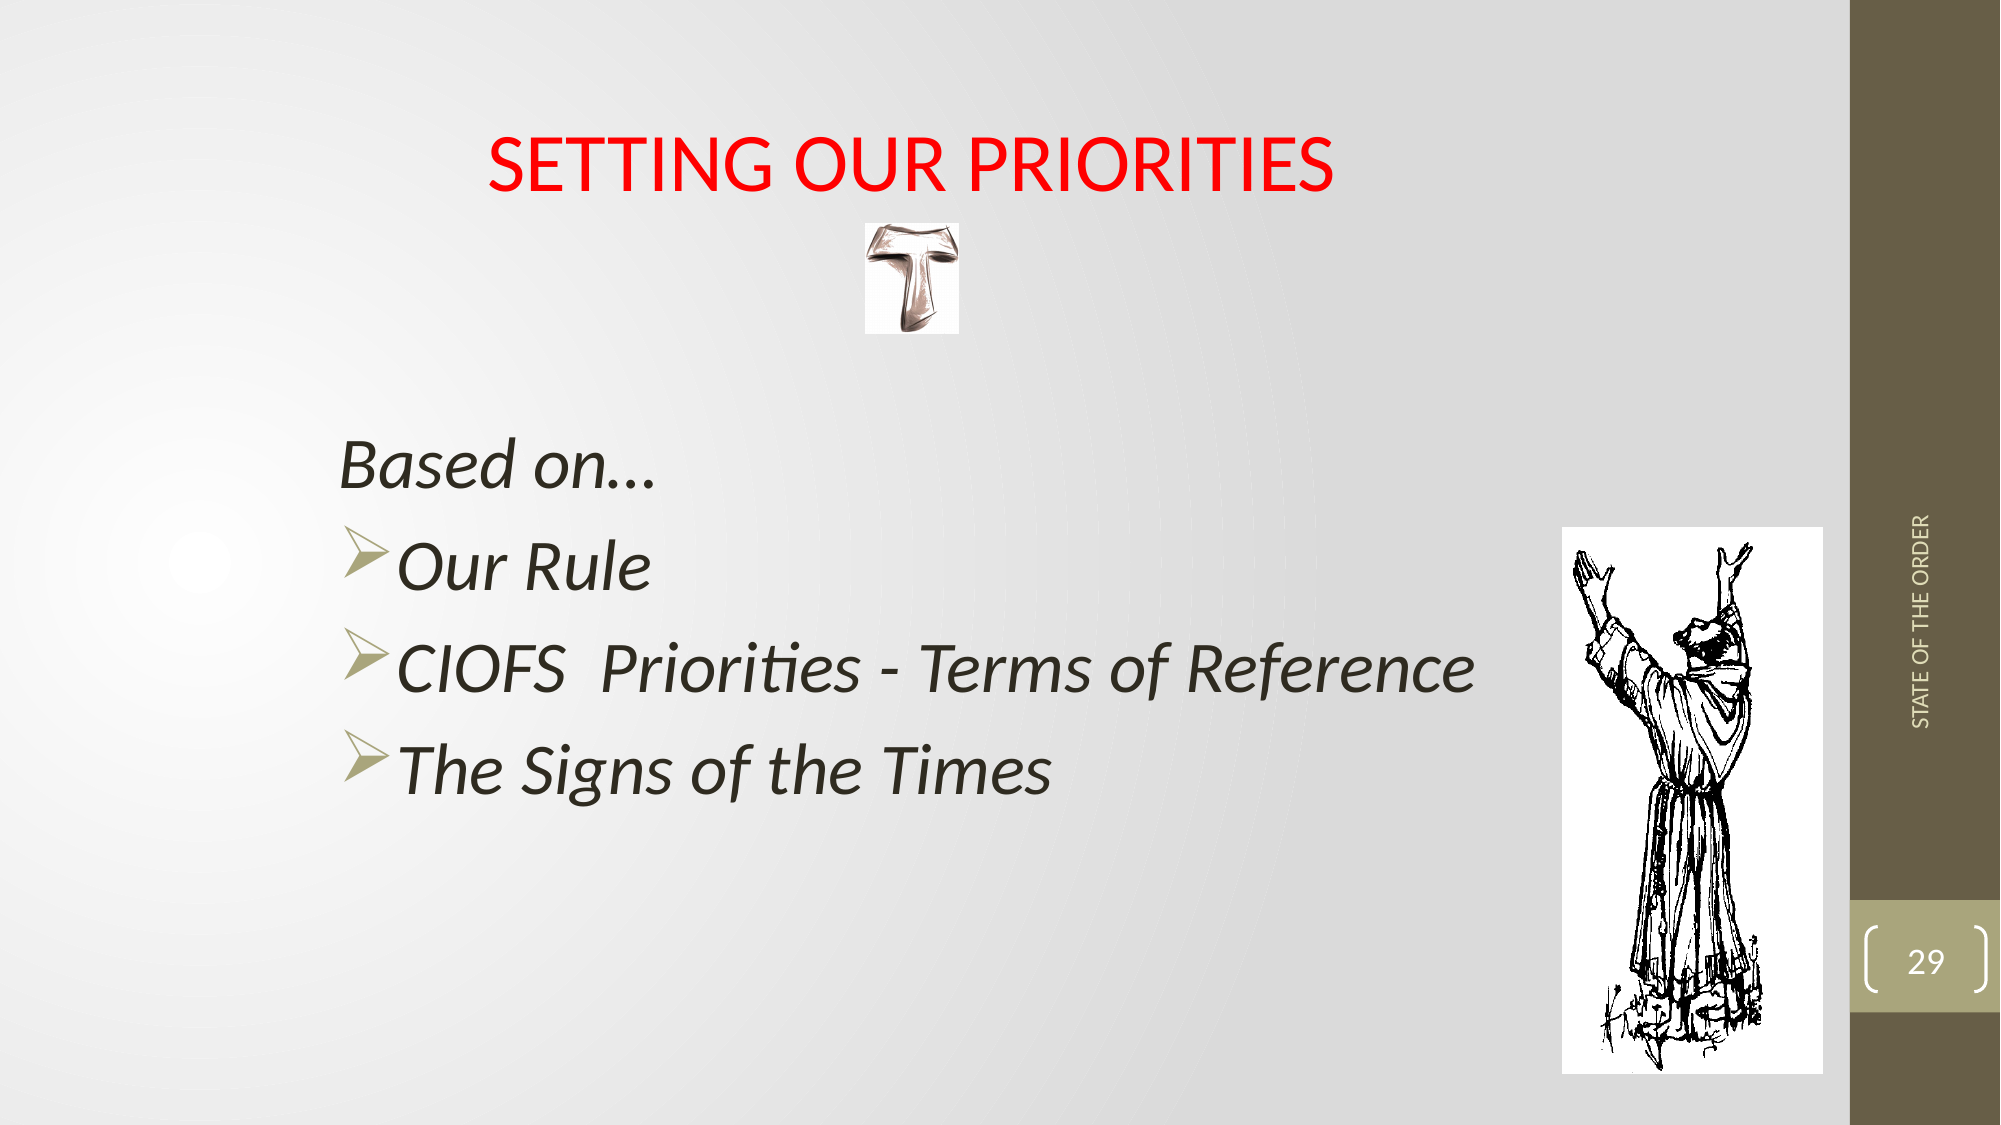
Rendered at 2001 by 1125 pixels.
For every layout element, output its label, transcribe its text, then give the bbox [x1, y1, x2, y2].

slide_number 29 [1864, 925, 1988, 994]
picture [864, 223, 960, 334]
list Based on… Our Rule CIOFS Priorities - Terms of Reference The Signs of the Times [304, 408, 1562, 677]
picture [1561, 527, 1824, 1075]
text_box SETTING OUR PRIORITIES [118, 0, 1705, 315]
footer STATE OF THE ORDER [1878, 500, 1959, 889]
